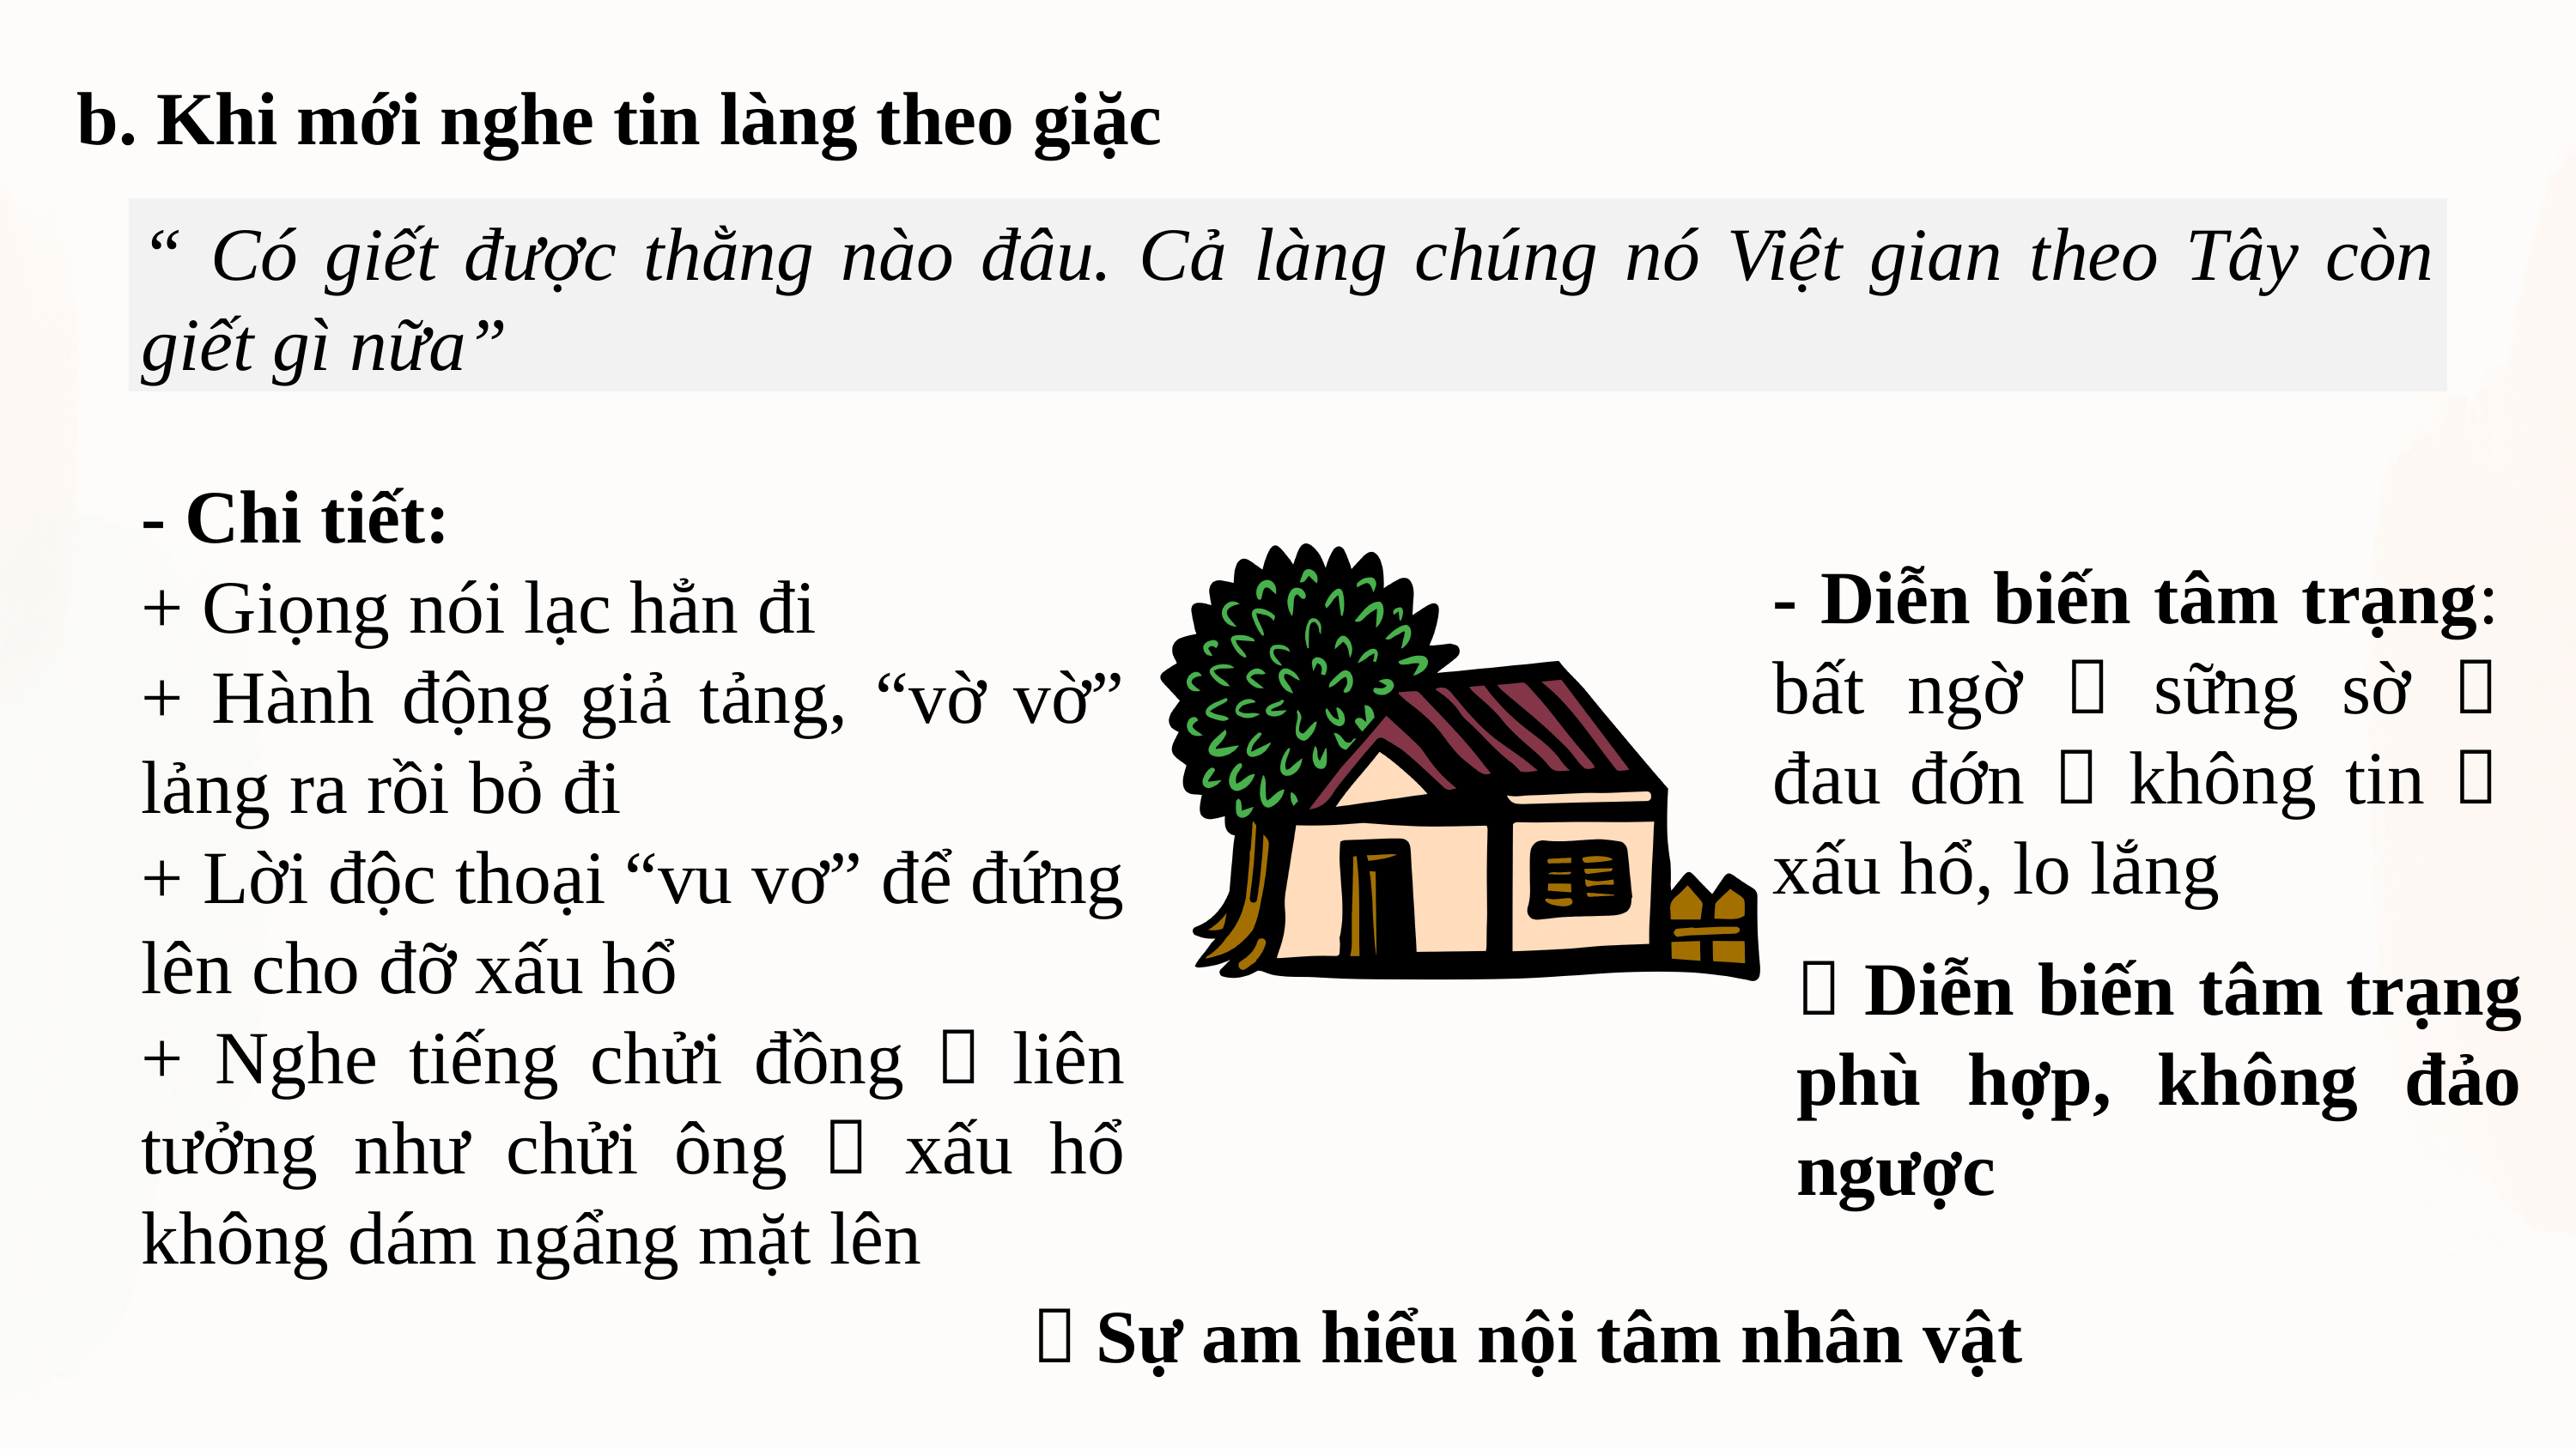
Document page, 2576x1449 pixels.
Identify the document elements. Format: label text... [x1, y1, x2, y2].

text_box “ Có giết được thằng nào đâu. Cả làng chúng nó Việt gian theo Tây còn giết gì nữa” [128, 198, 2447, 391]
text_box  Diễn biến tâm trạng phù hợp, không đảo ngược [1783, 933, 2536, 1217]
text_box - Diễn biến tâm trạng: bất ngờ  sững sờ  đau đớn  không tin  xấu hổ, lo lắng [1759, 542, 2512, 915]
text_box [1159, 542, 1760, 982]
text_box  Sự am hiểu nội tâm nhân vật [1019, 1281, 2340, 1384]
text_box - Chi tiết: + Giọng nói lạc hẳn đi + Hành động giả tảng, “vờ vờ” lảng ra rồi bỏ đi + Lời độc thoại “vu vơ” để đứng lên cho đỡ xấu hổ + Nghe tiếng chửi đồng  liên tưởng như chửi ông  xấu hổ không dám ngẩng mặt lên [129, 461, 1138, 1286]
text_box b. Khi mới nghe tin làng theo giặc [64, 64, 2383, 167]
